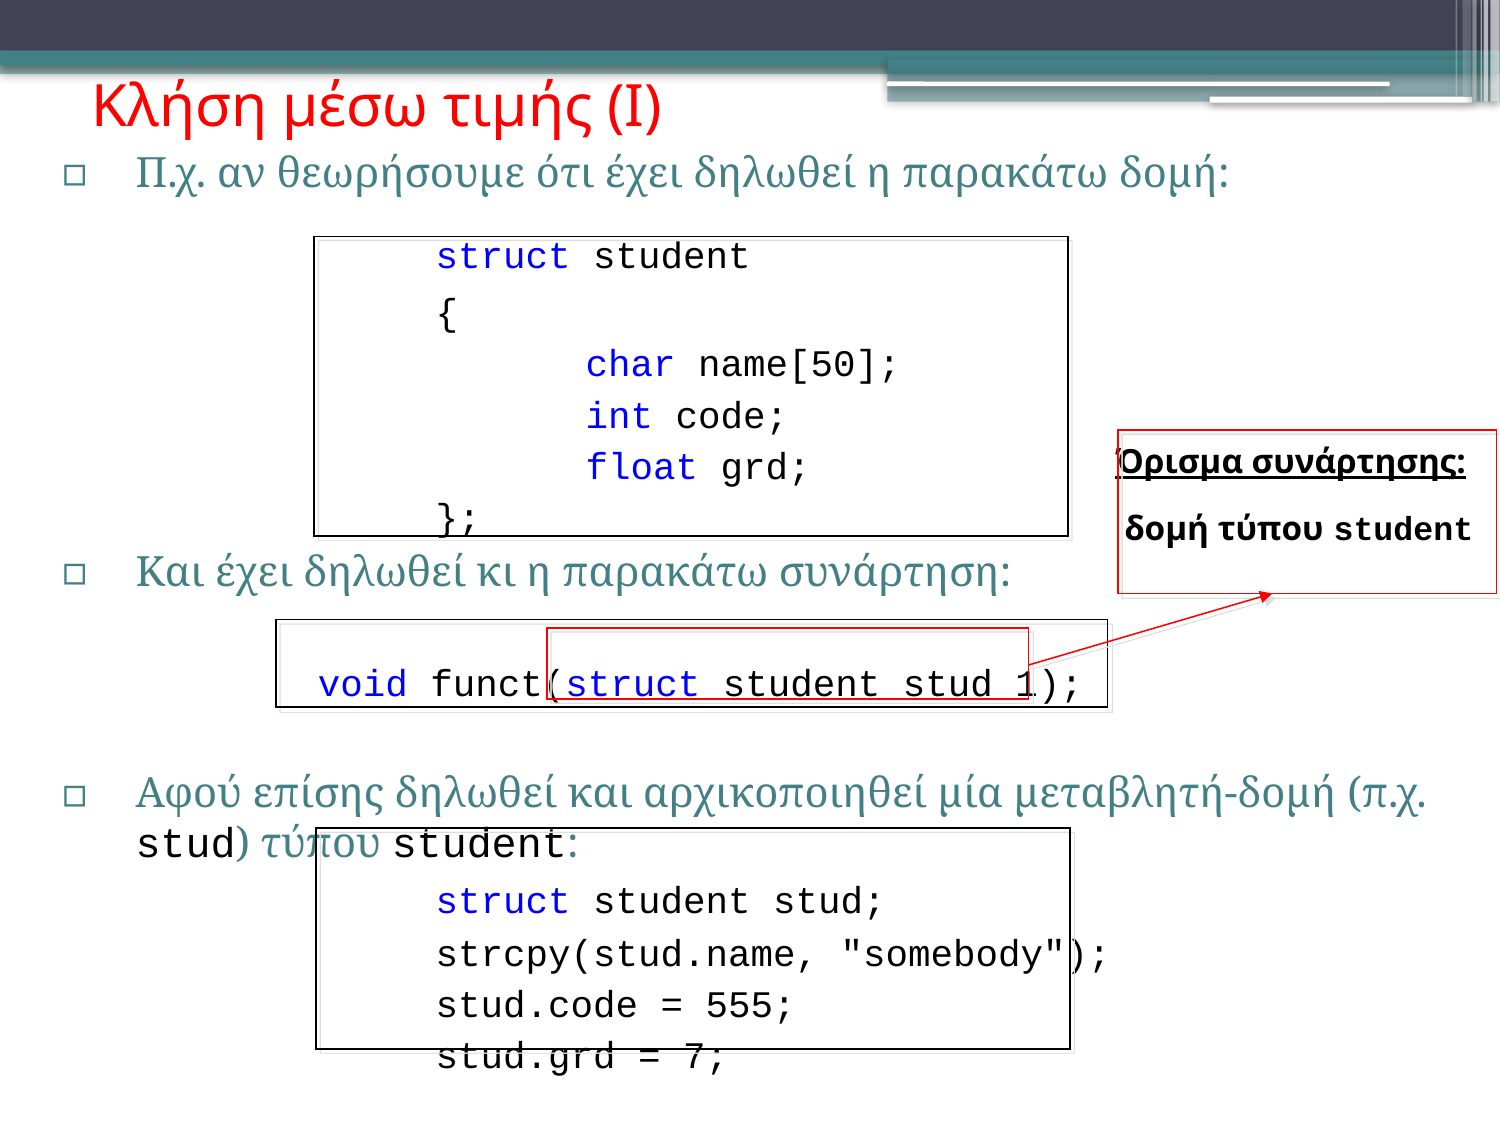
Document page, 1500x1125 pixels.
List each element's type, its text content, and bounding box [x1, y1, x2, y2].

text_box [1007, 429, 1500, 604]
title Κλήση μέσω τιμής (Ι) [77, 9, 1469, 197]
text_box [313, 236, 1068, 536]
text_box [276, 619, 1108, 708]
text_box [315, 828, 1071, 1049]
list Π.χ. αν θεωρήσουμε ότι έχει δηλωθεί η παρακάτω δομή: struct student { char name[50]; int code; float grd; }; Και έχει δηλωθεί κι η παρακάτω συνάρτηση: void funct(struct student stud_1); Αφού επίσης δηλωθεί και αρχικοποιηθεί μία μεταβλητή-δομή (π.χ. stud) τύπου student: struct student stud; strcpy(stud.name, "somebody"); stud.code = 555; stud.grd = 7; [0, 138, 1457, 1070]
text_box [547, 628, 1029, 699]
